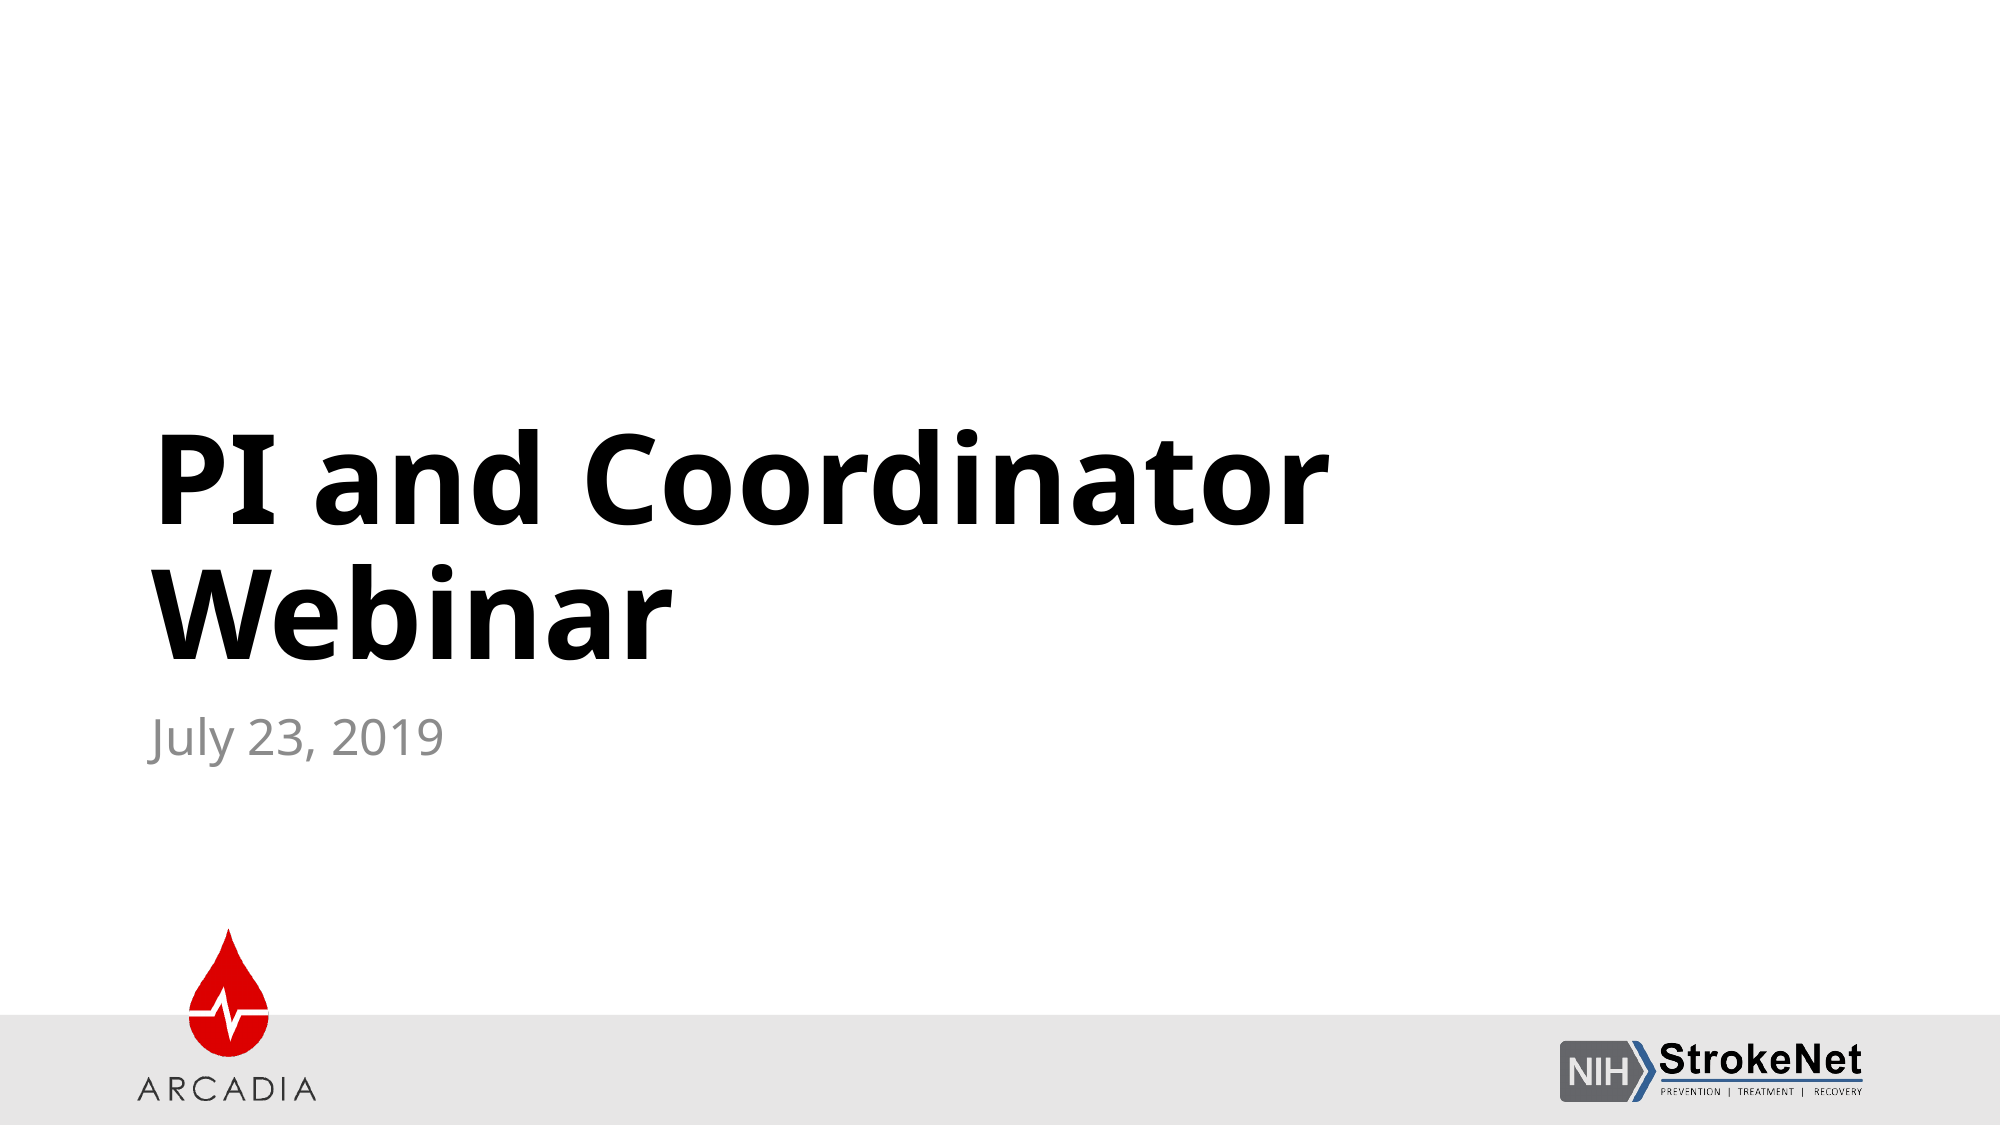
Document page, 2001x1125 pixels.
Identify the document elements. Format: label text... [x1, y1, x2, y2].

picture [1560, 1037, 1863, 1102]
title PI and Coordinator Webinar [136, 226, 1862, 694]
list July 23, 2019 [136, 704, 1862, 923]
picture [137, 928, 316, 1101]
